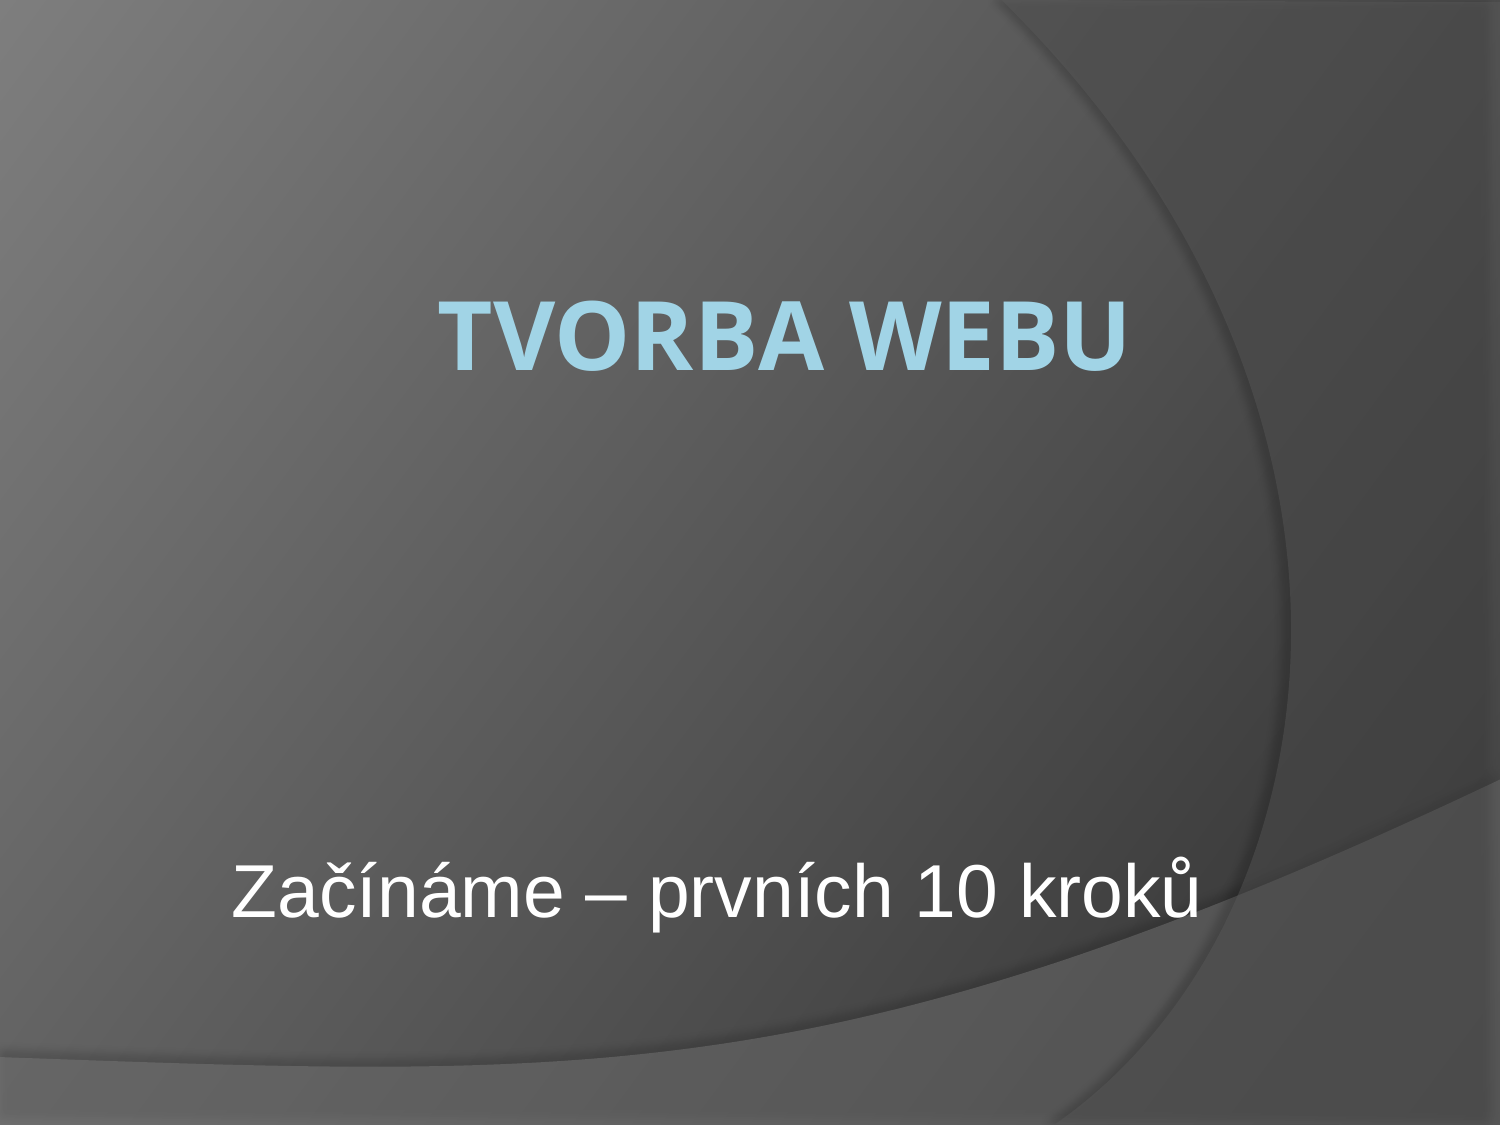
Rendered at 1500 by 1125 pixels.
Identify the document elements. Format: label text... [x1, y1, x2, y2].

subtitle Začínáme – prvních 10 kroků [147, 645, 1211, 933]
title Tvorba webu [76, 267, 1140, 645]
